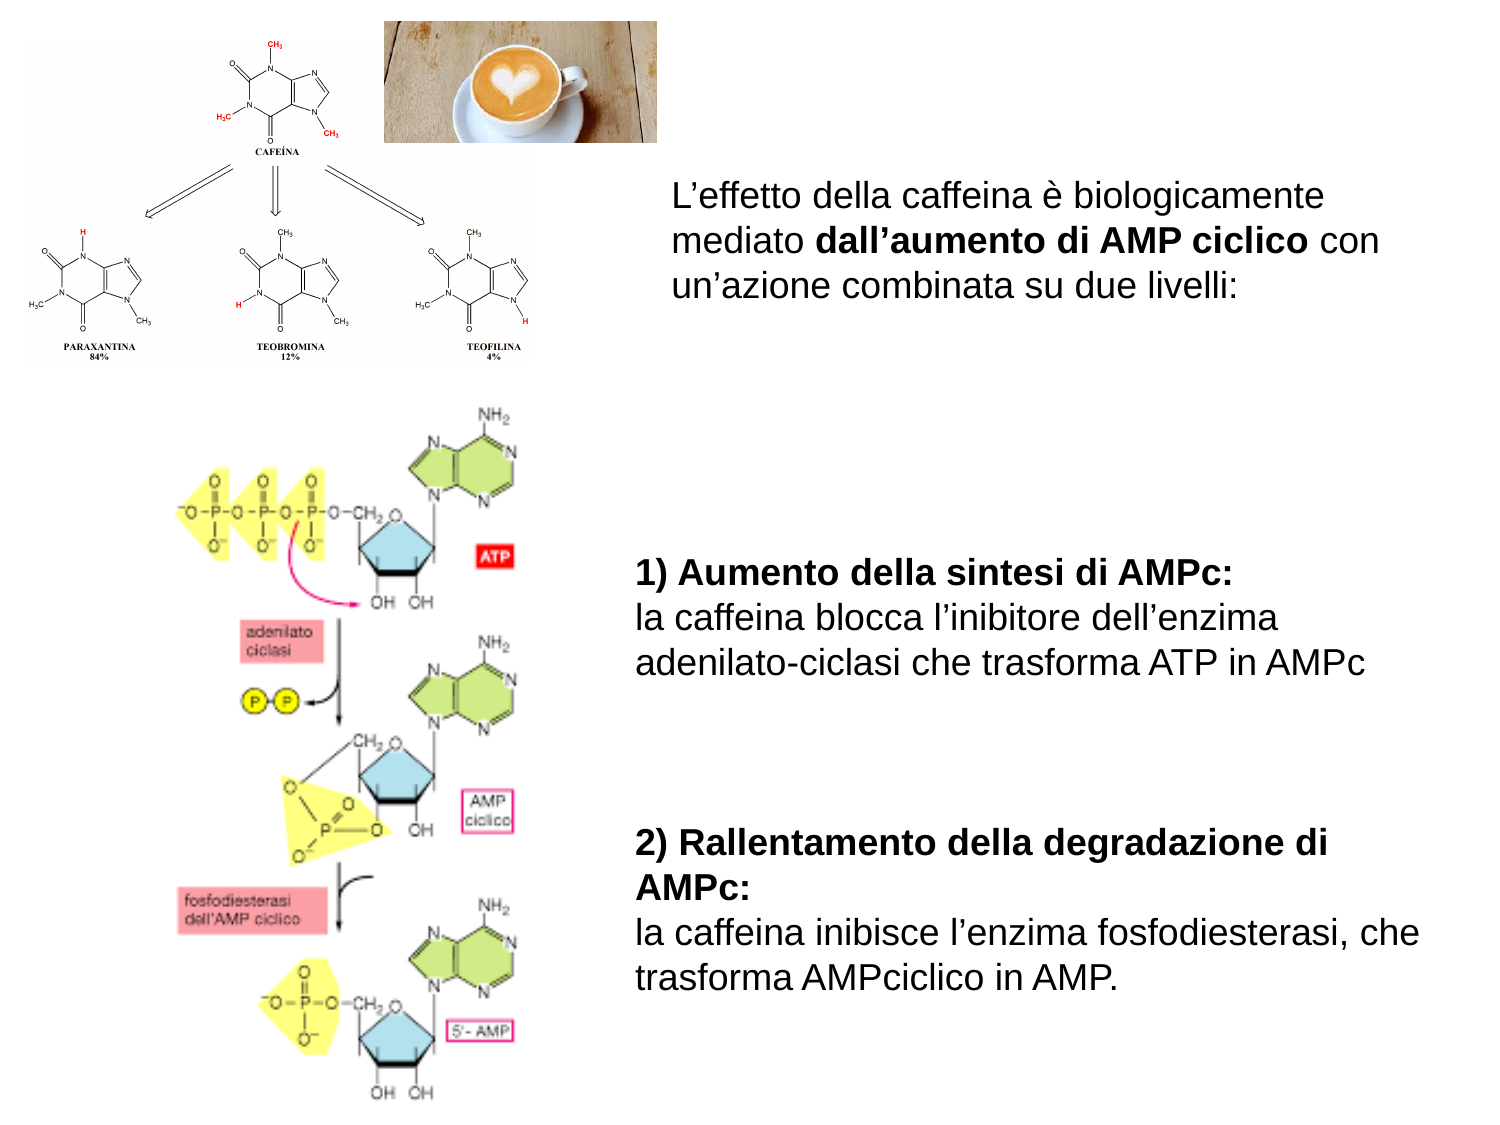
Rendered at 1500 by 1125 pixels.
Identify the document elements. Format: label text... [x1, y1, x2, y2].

text_box 1) Aumento della sintesi di AMPc: la caffeina blocca l’inibitore dell’enzima adenilato-ciclasi che trasforma ATP in AMPc 2) Rallentamento della degradazione di AMPc: la caffeina inibisce l’enzima fosfodiesterasi, che trasforma AMPciclico in AMP. [620, 540, 1444, 1005]
picture [27, 21, 657, 363]
picture [175, 404, 521, 1104]
text_box L’effetto della caffeina è biologicamente mediato dall’aumento di AMP ciclico con un’azione combinata su due livelli: [656, 164, 1407, 314]
